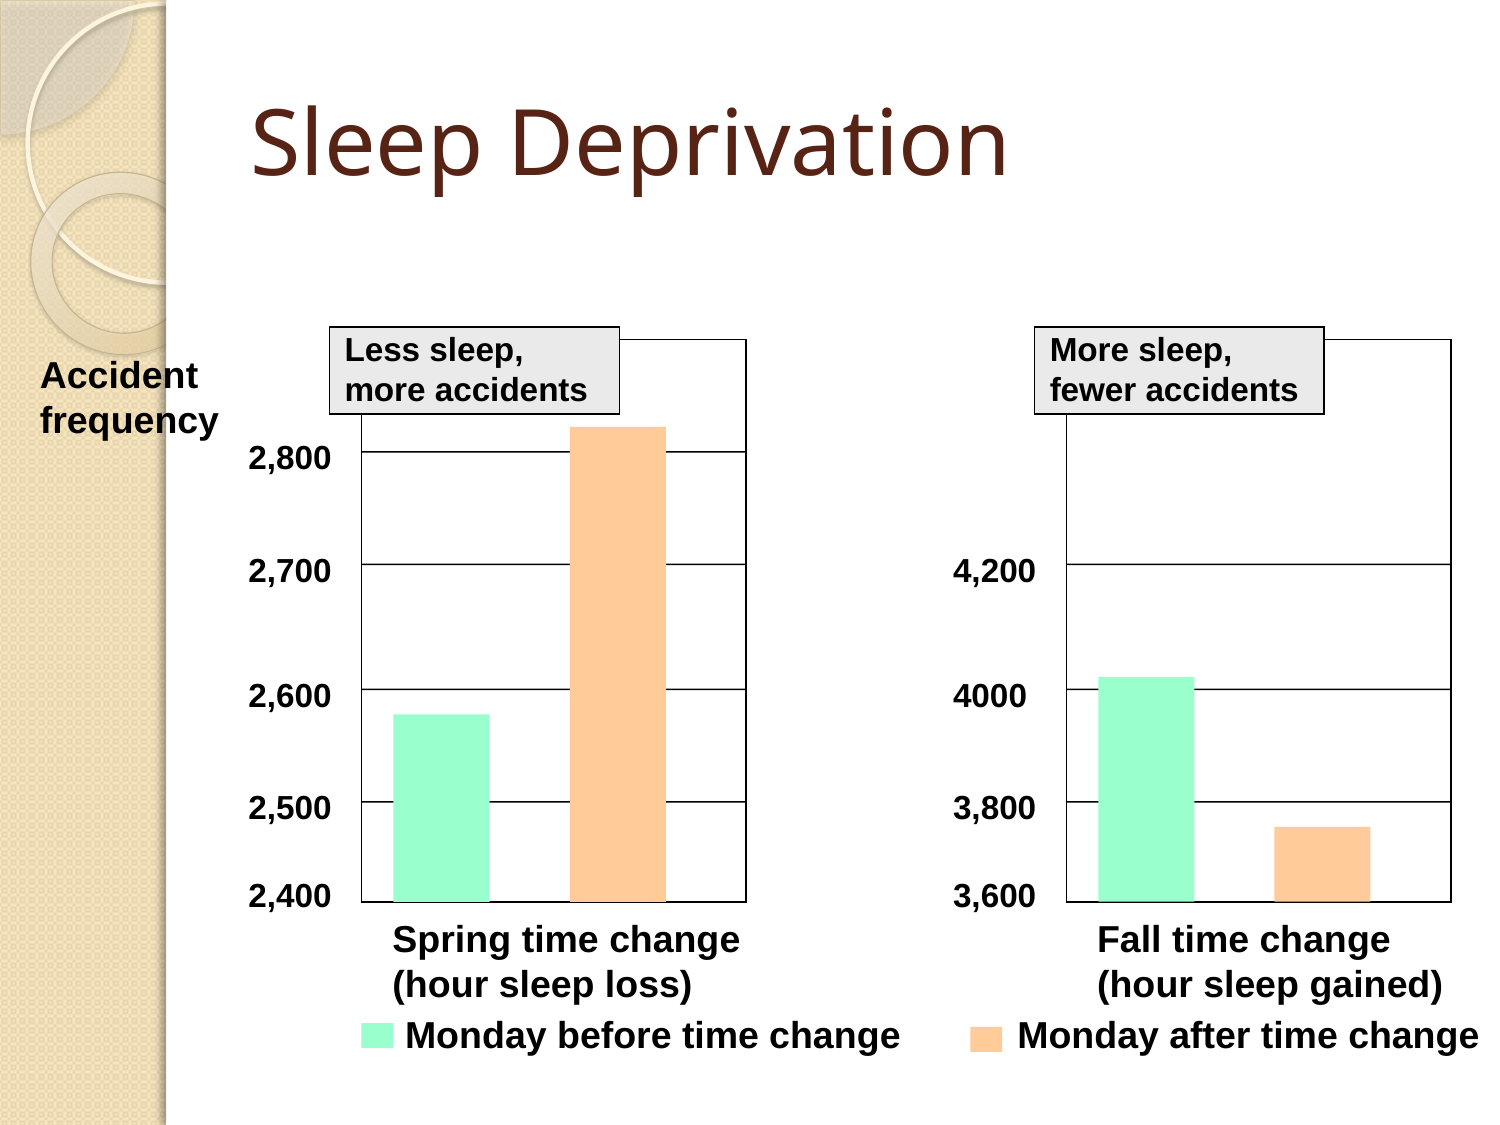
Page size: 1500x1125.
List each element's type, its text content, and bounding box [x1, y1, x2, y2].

title Sleep Deprivation [235, 45, 1466, 233]
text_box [24, 320, 1496, 1065]
